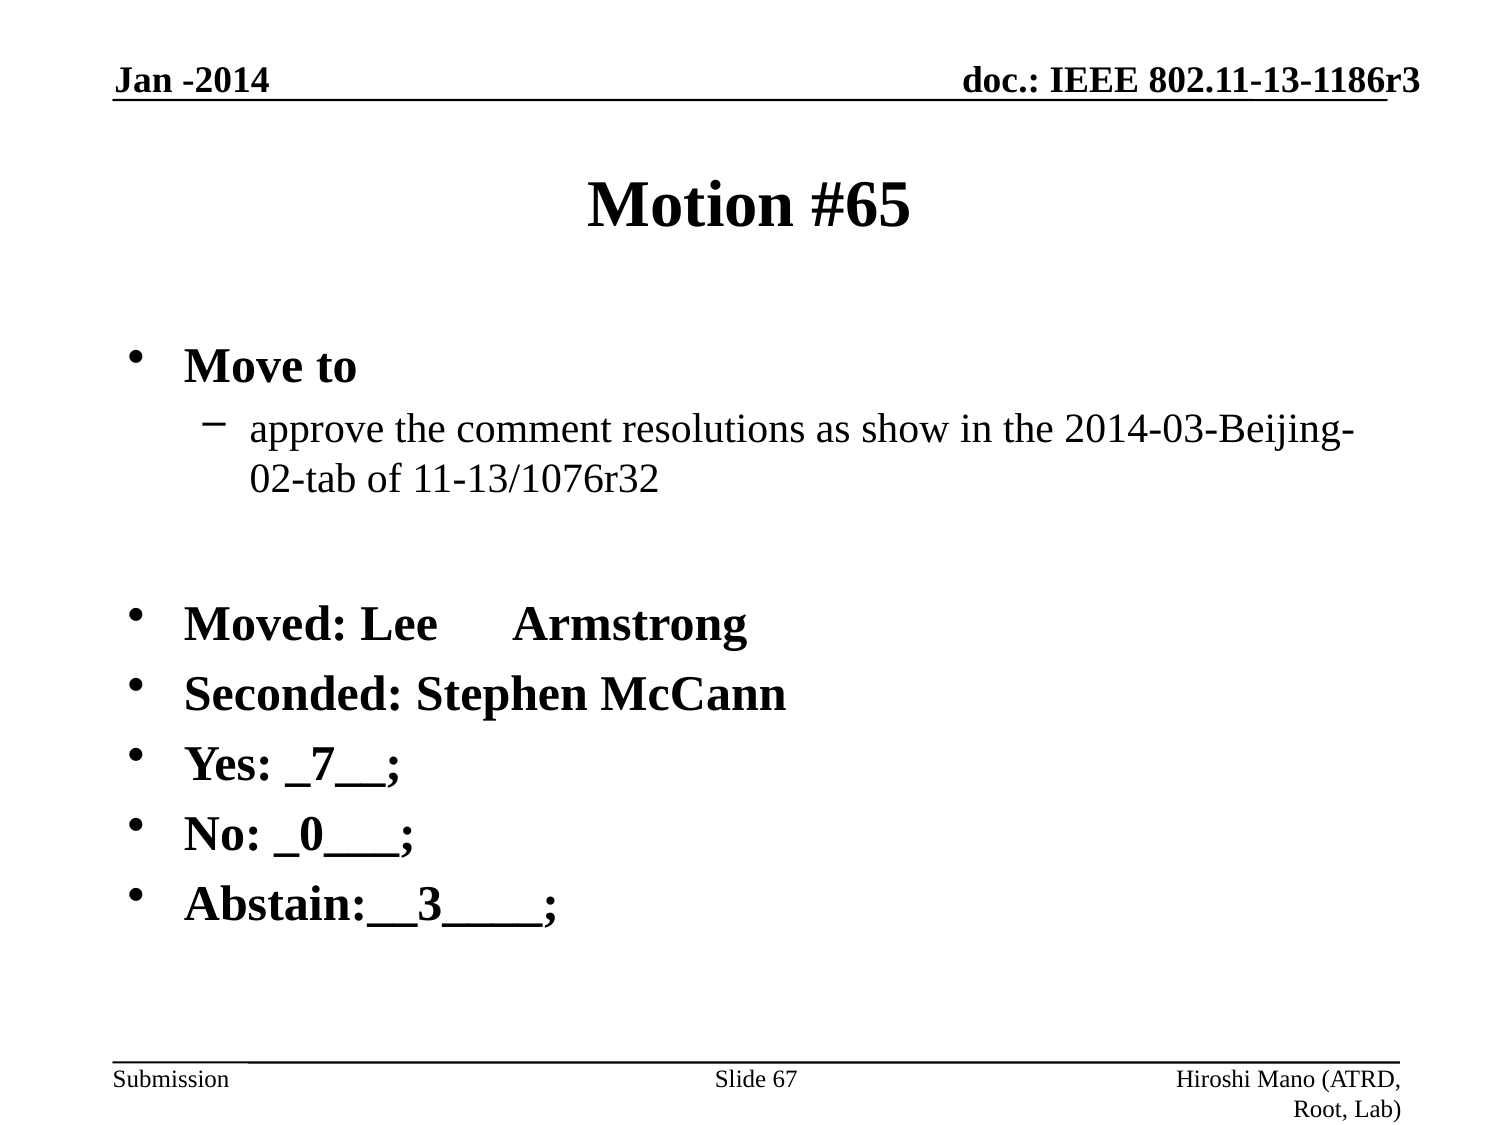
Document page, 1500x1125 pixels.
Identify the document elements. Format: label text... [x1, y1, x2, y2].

slide_number Jan -2014 [114, 54, 274, 101]
list Move to approve the comment resolutions as show in the 2014-03-Beijing-02-tab of 11-13/1076r32 Moved: Lee Armstrong Seconded: Stephen McCann Yes: _7__; No: _0___; Abstain:__3____; [112, 324, 1388, 1001]
title Motion #65 [112, 112, 1388, 288]
footer Hiroshi Mano (ATRD, Root, Lab) [1171, 1061, 1402, 1093]
slide_number Slide 67 [712, 1061, 800, 1093]
